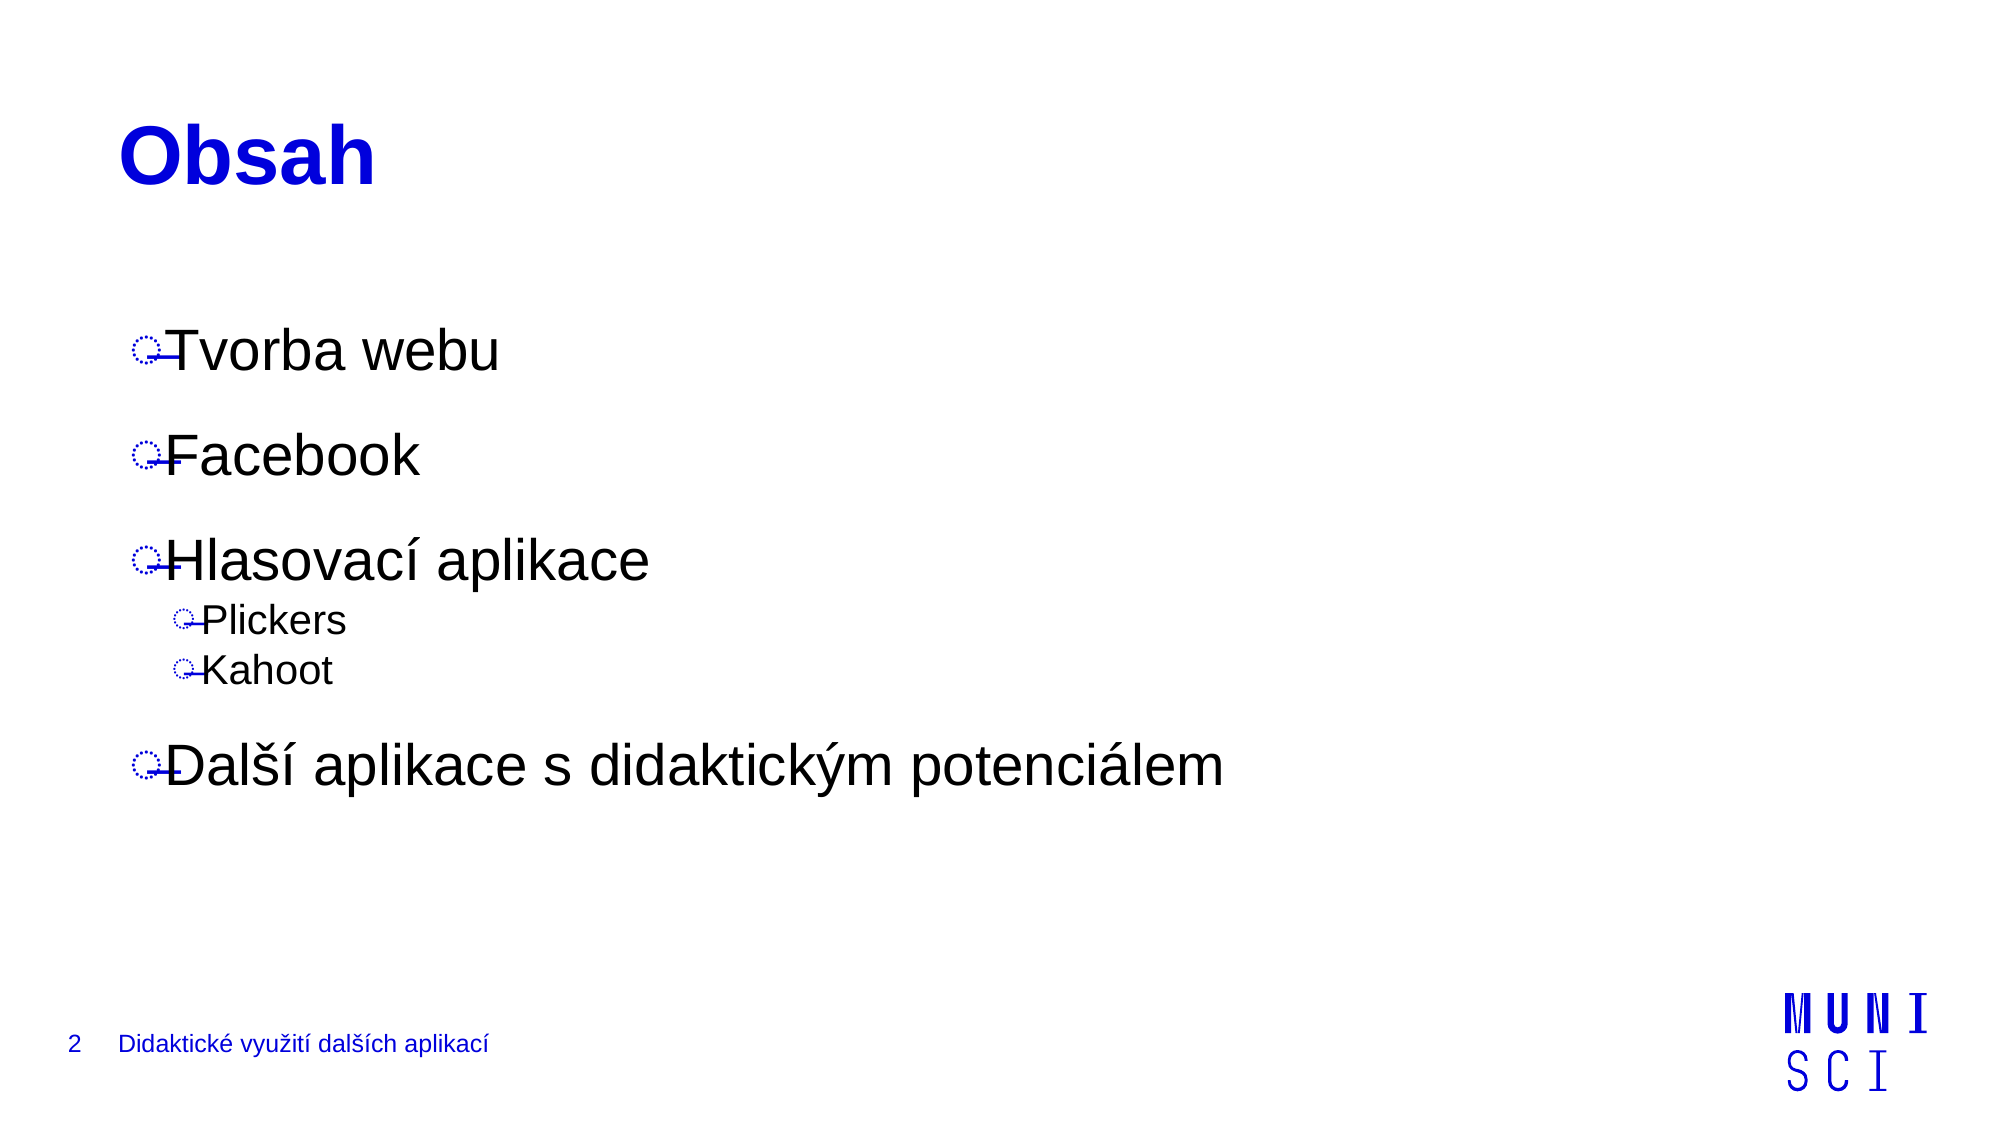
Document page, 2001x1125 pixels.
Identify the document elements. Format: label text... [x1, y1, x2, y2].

slide_number 2 [67, 1021, 110, 1063]
title Obsah [118, 118, 1883, 193]
footer Didaktické využití dalších aplikací [118, 1021, 1418, 1063]
list Tvorba webu Facebook Hlasovací aplikace Plickers Kahoot Další aplikace s didaktickým potenciálem [118, 277, 1883, 957]
